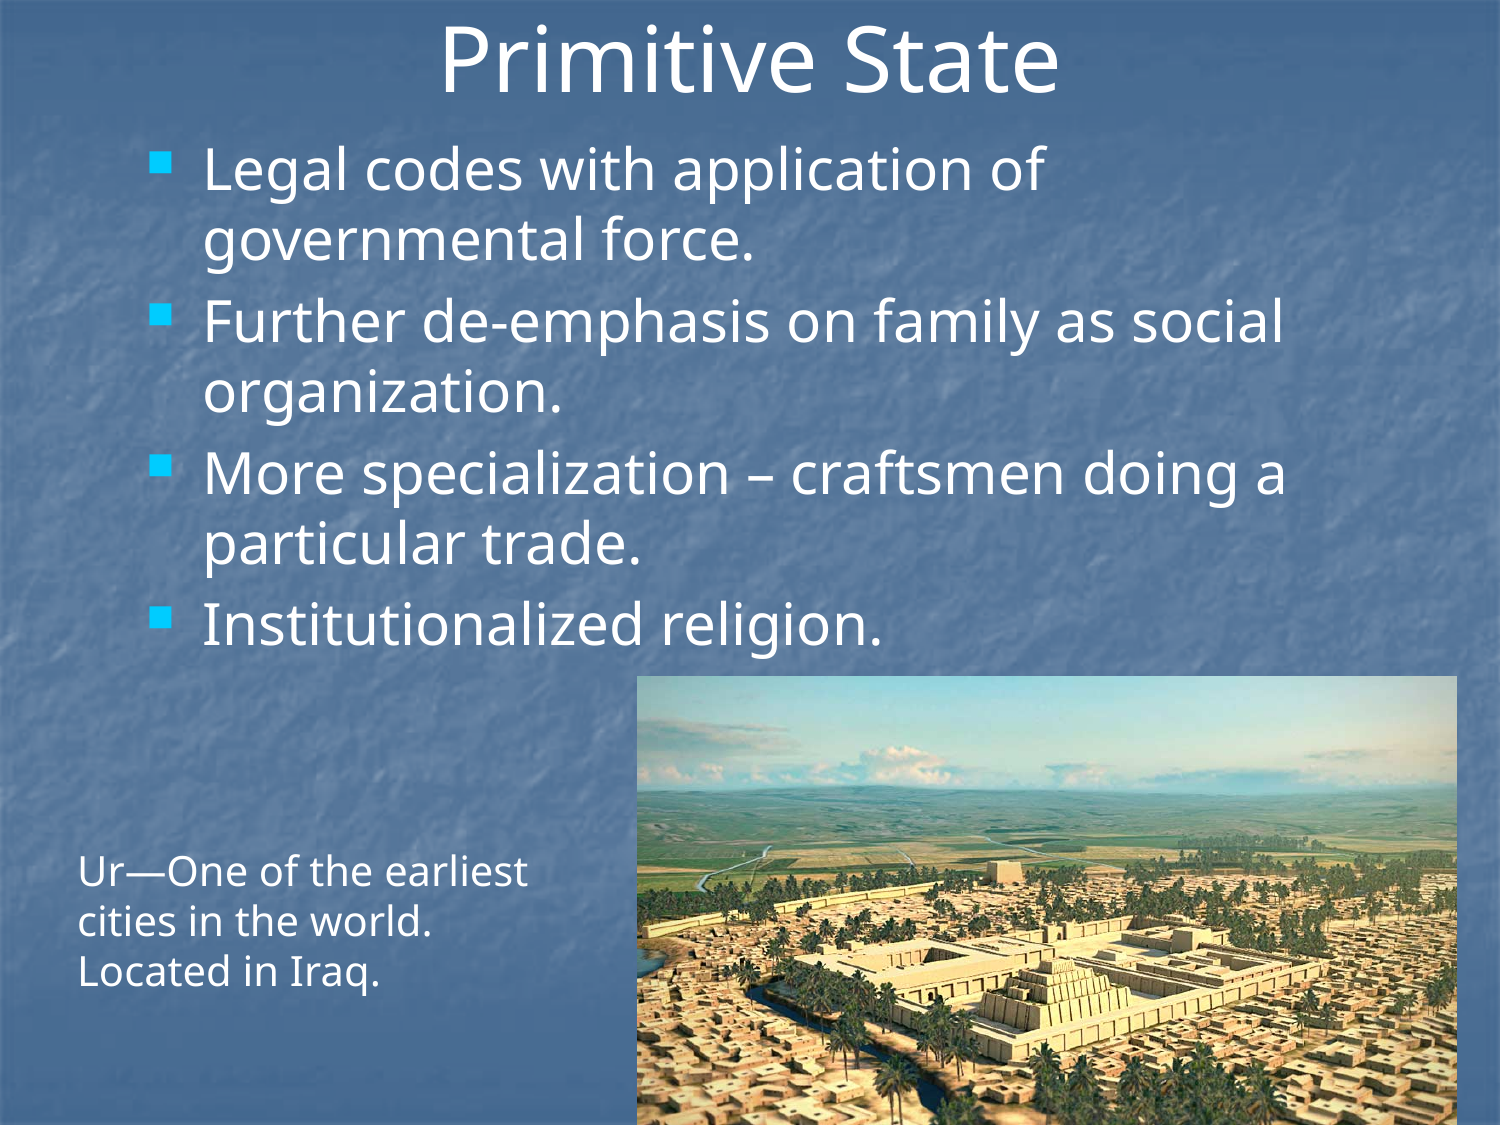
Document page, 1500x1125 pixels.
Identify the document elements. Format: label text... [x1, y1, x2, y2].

list Legal codes with application of governmental force. Further de-emphasis on family as social organization. More specialization – craftsmen doing a particular trade. Institutionalized religion. [131, 125, 1369, 800]
text_box Ur—One of the earliest cities in the world. Located in Iraq. [62, 837, 588, 1003]
title Primitive State [112, 0, 1388, 150]
picture [637, 676, 1457, 1125]
